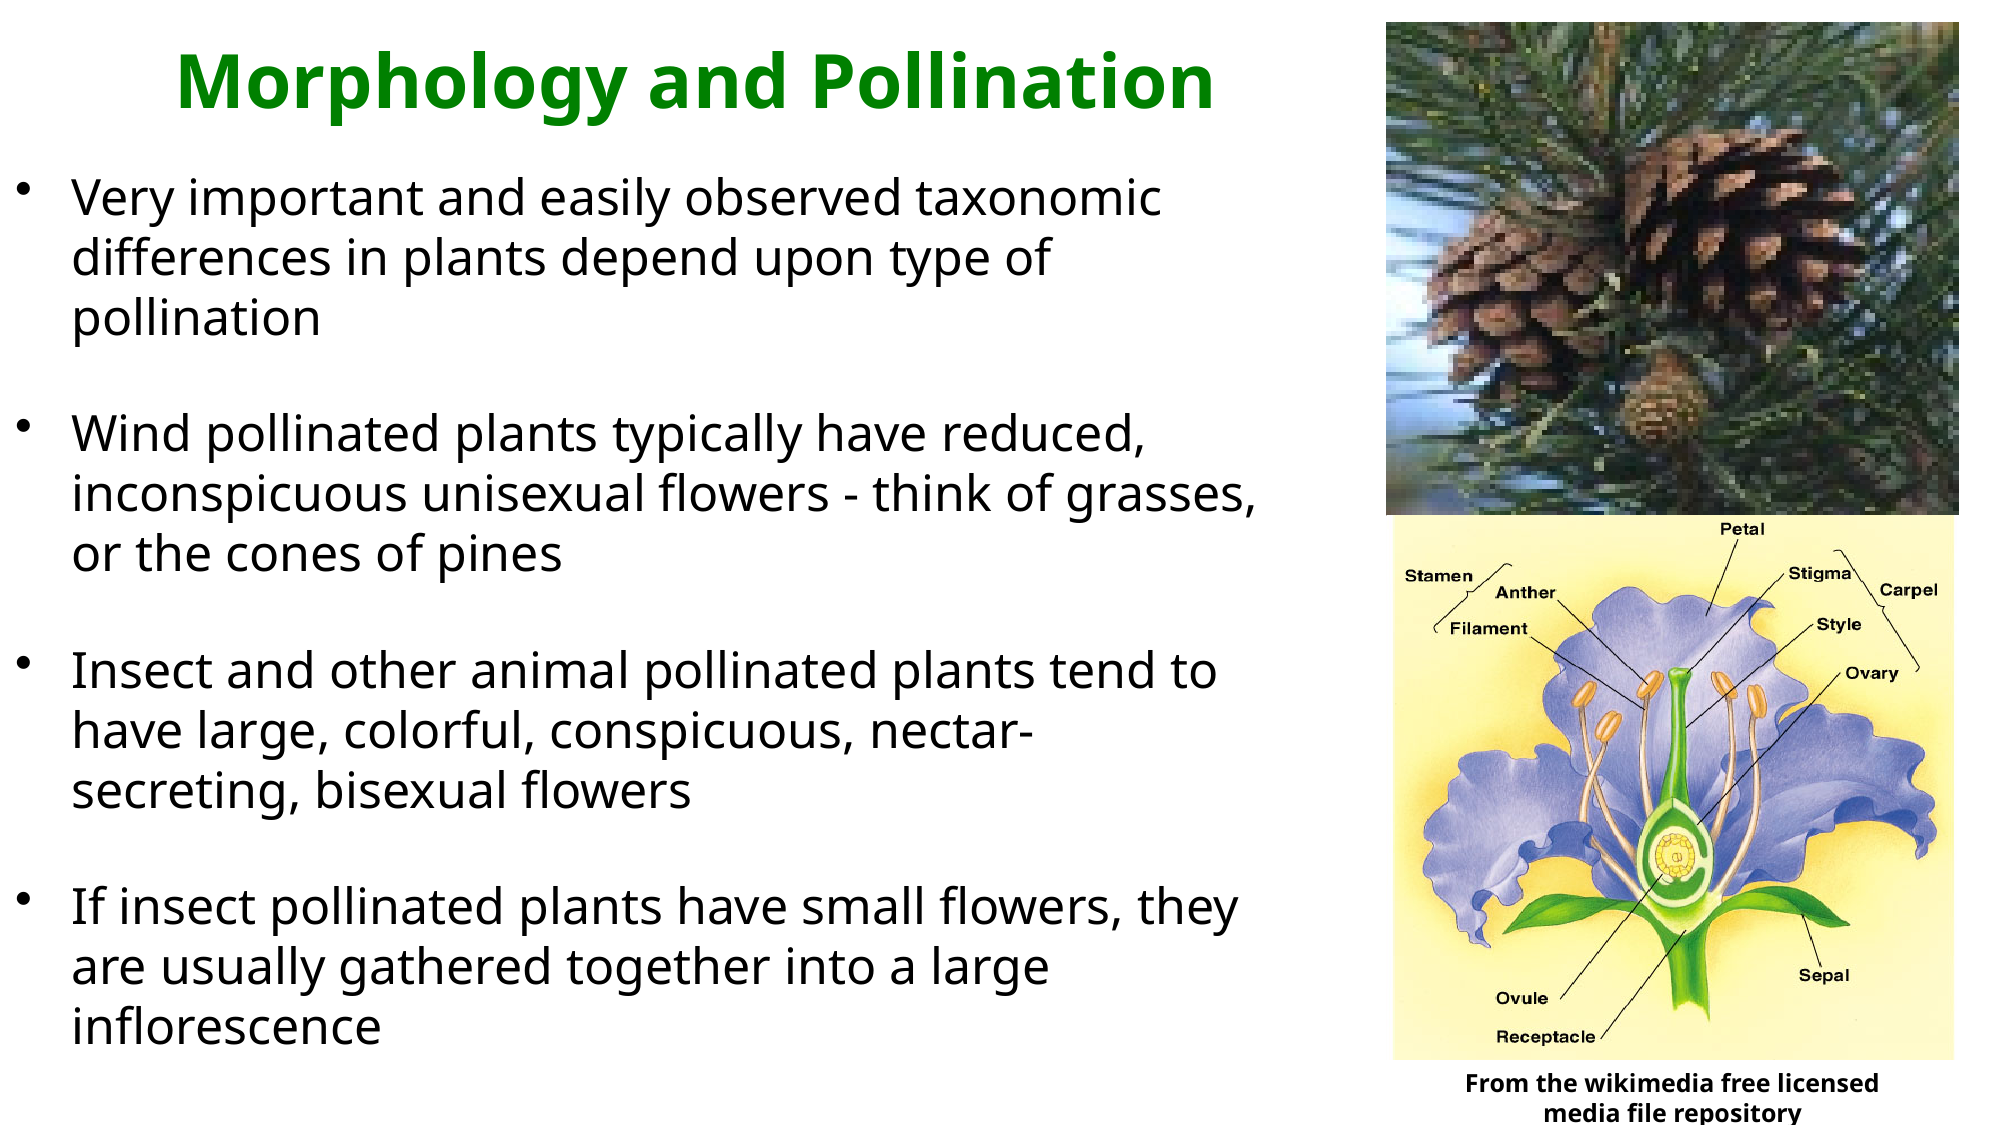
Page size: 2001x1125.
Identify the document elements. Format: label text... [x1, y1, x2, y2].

text_box From the wikimedia free licensed media file repository [1422, 1069, 1923, 1125]
picture [1386, 22, 1966, 1061]
title Morphology and Pollination [99, 0, 1293, 158]
list Very important and easily observed taxonomic differences in plants depend upon type of pollination Wind pollinated plants typically have reduced, inconspicuous unisexual flowers - think of grasses, or the cones of pines Insect and other animal pollinated plants tend to have large, colorful, conspicuous, nectar-secreting, bisexual flowers If insect pollinated plants have small flowers, they are usually gathered together into a large inflorescence [0, 157, 1275, 1125]
